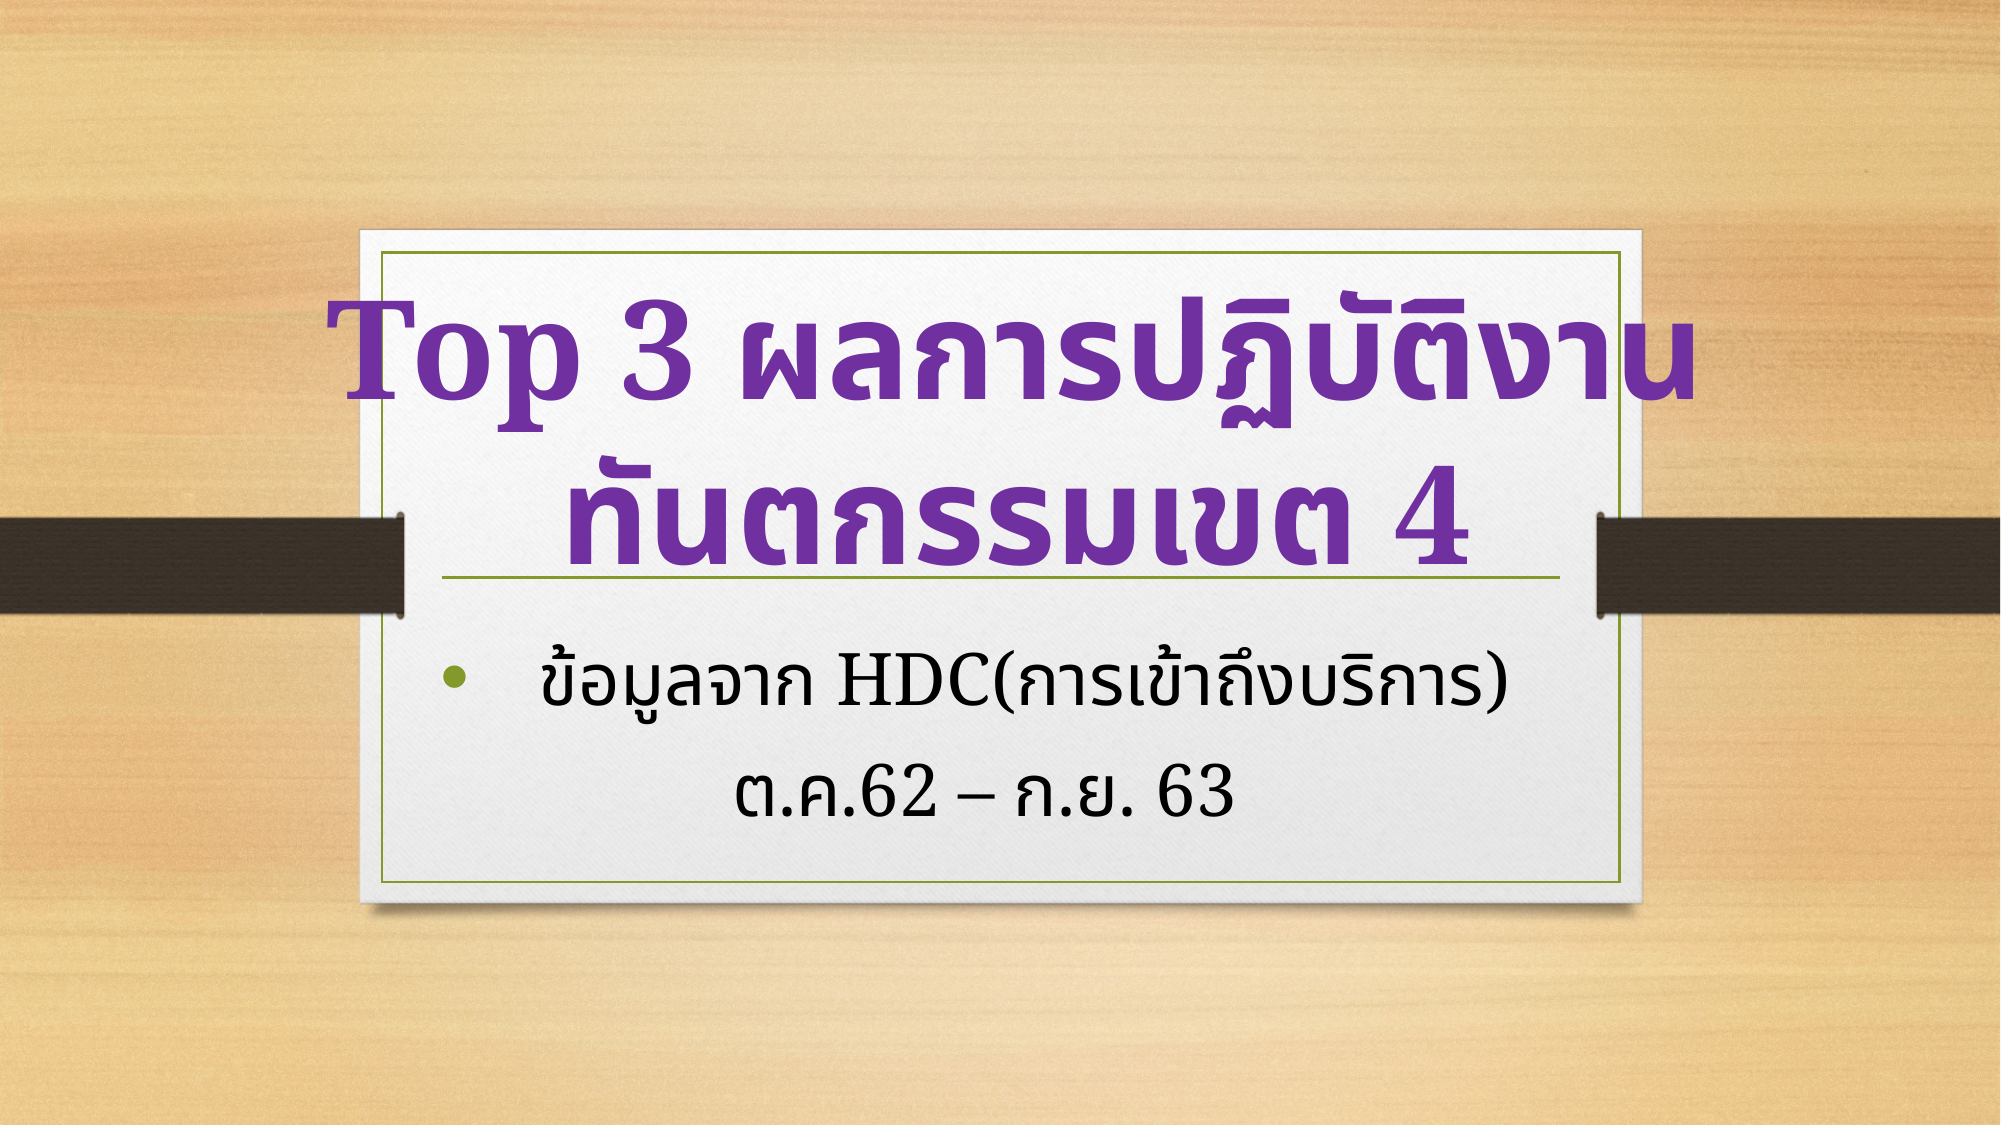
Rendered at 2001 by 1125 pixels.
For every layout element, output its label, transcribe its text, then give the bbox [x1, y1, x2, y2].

title Top 3 ผลการปฏิบัติงาน ทันตกรรมเขต 4 [142, 228, 1889, 600]
subtitle ข้อมูลจาก HDC(การเข้าถึงบริการ) ต.ค.62 – ก.ย. 63 [425, 625, 1544, 842]
picture [0, 0, 2001, 1125]
